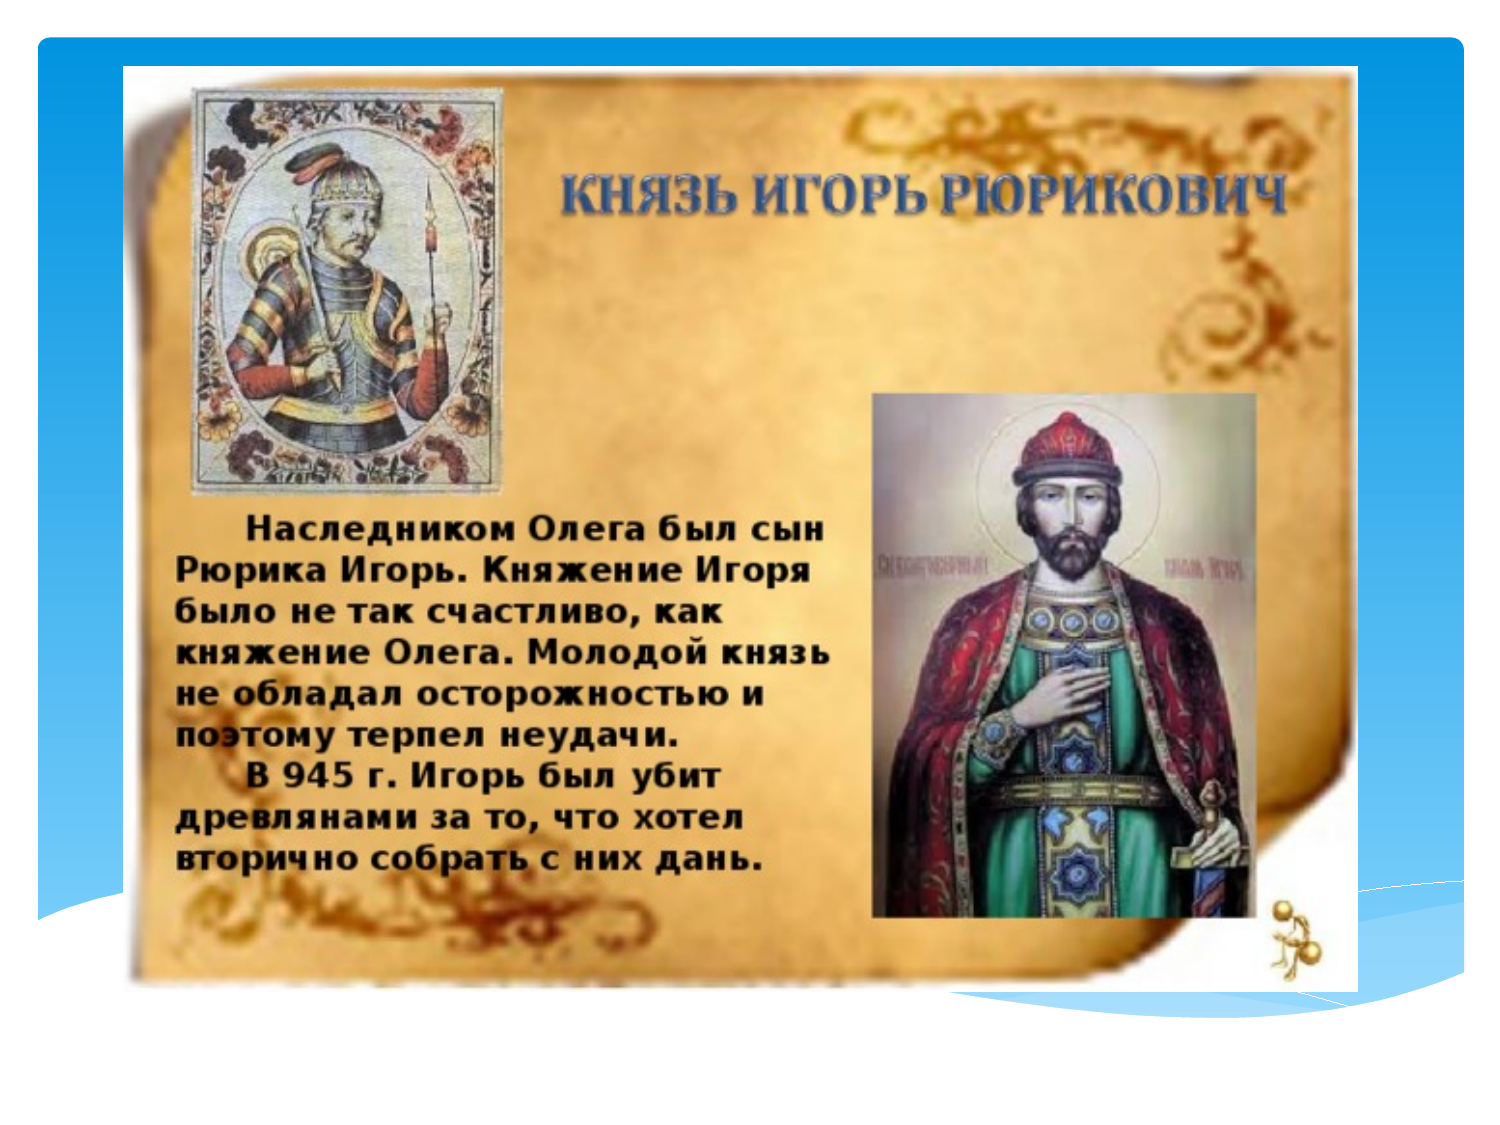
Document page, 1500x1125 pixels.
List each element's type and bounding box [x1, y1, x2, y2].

picture [123, 67, 1358, 992]
